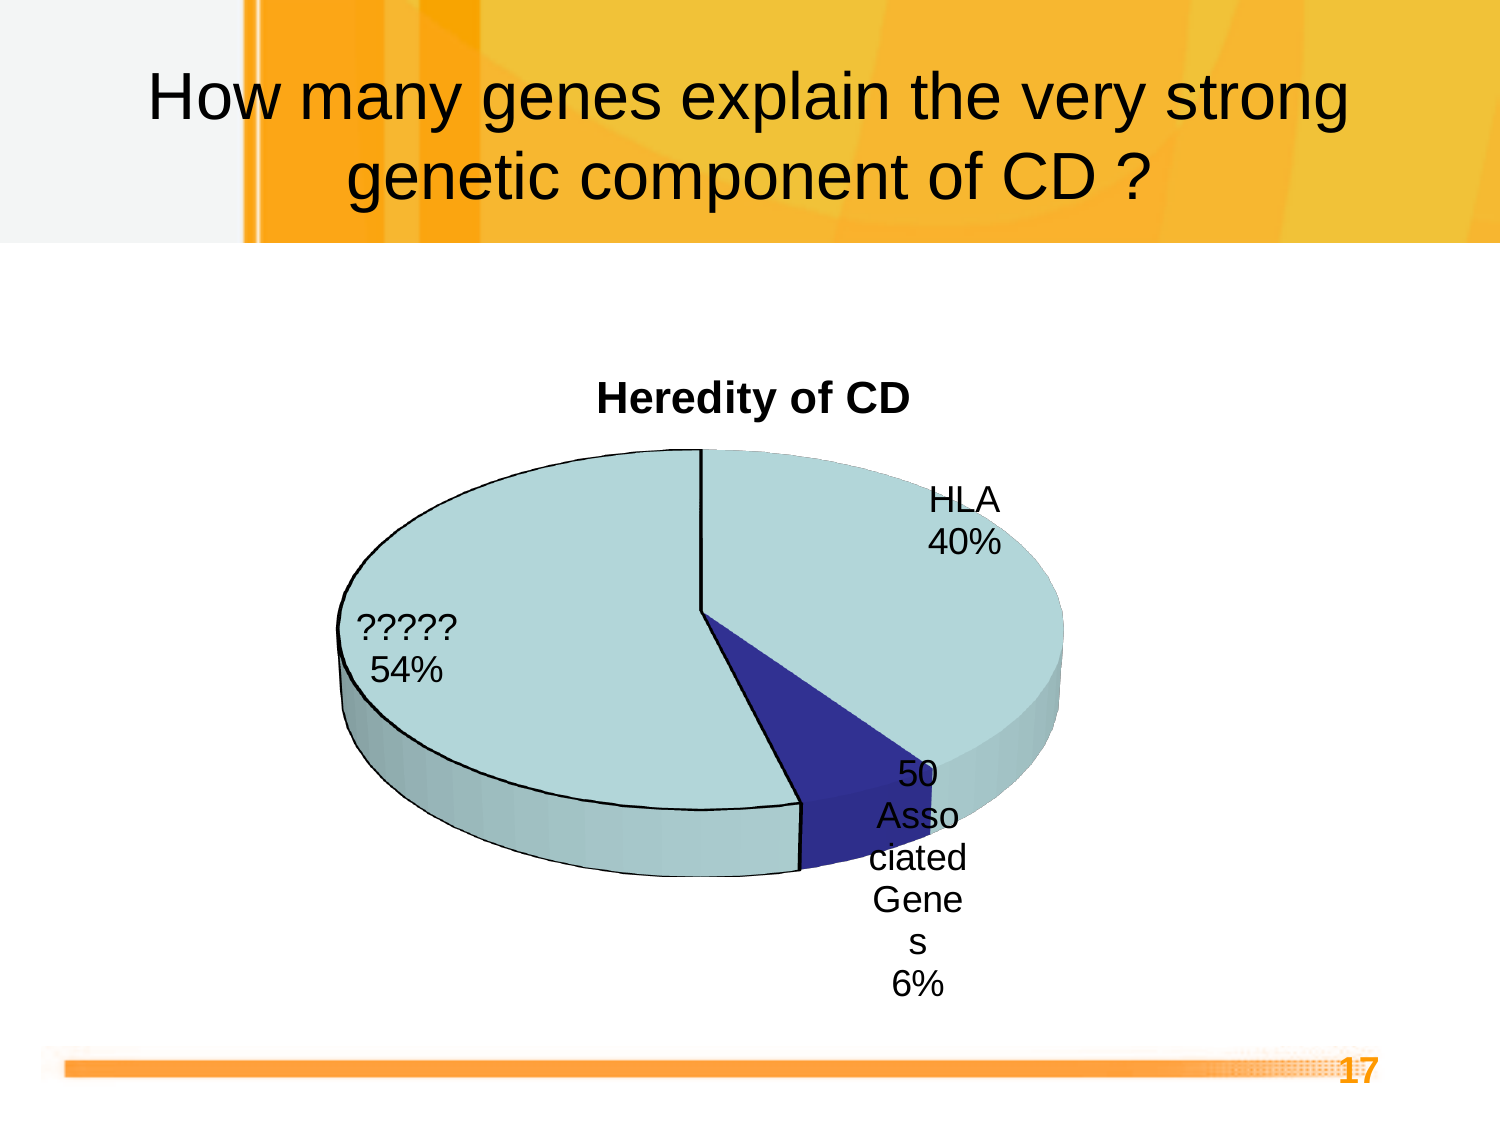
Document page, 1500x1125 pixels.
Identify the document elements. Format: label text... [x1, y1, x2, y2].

title How many genes explain the very strong genetic component of CD ? [75, 45, 1425, 233]
picture [41, 1046, 1400, 1097]
picture [0, 0, 1500, 243]
chart [253, 337, 1255, 1005]
